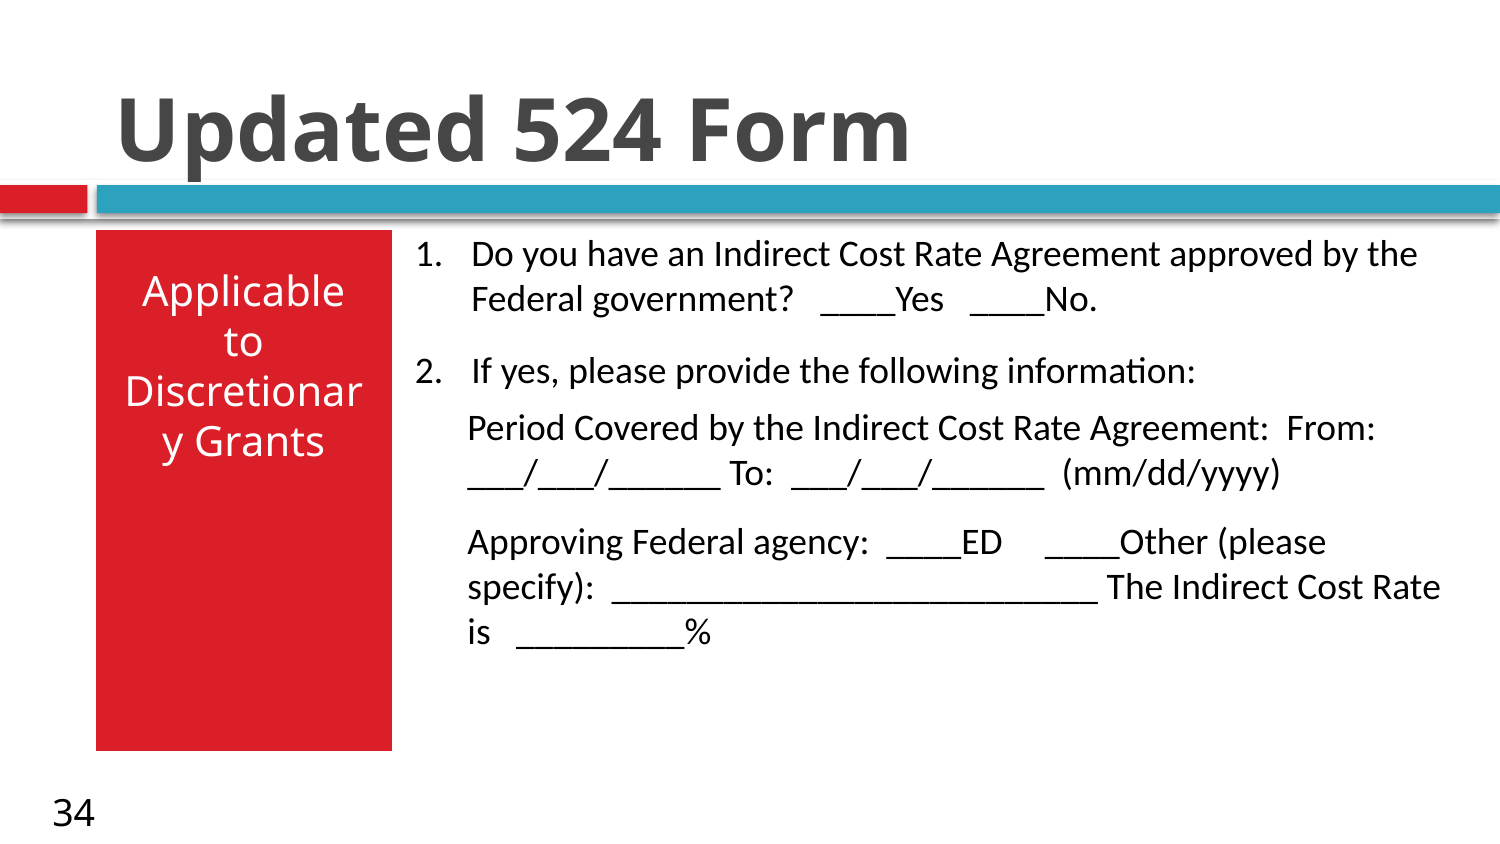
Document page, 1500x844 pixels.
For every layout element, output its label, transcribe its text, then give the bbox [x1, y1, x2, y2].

list Do you have an Indirect Cost Rate Agreement approved by the Federal government? ____Yes ____No. If yes, please provide the following information: Period Covered by the Indirect Cost Rate Agreement: From: ___/___/______ To: ___/___/______ (mm/dd/yyyy) Approving Federal agency: ____ED ____Other (please specify): __________________________ The Indirect Cost Rate is _________% [399, 221, 1475, 754]
text_box Applicable to Discretionary Grants [99, 234, 388, 747]
title Updated 524 Form [99, 21, 1438, 187]
